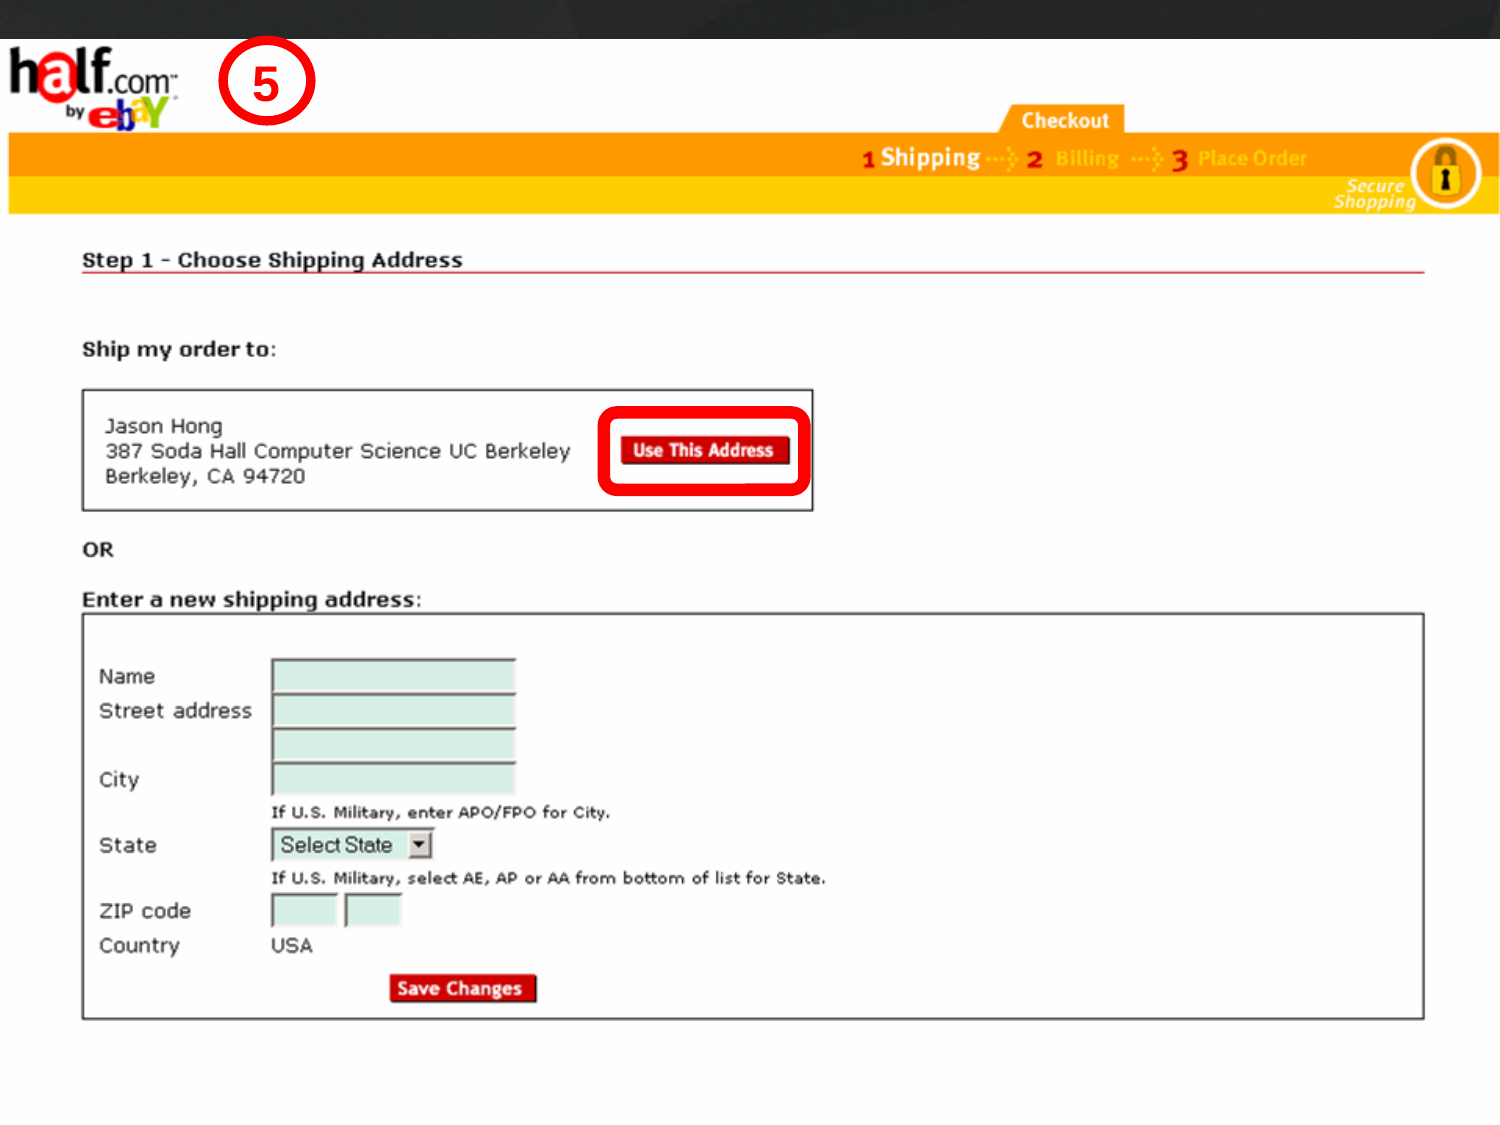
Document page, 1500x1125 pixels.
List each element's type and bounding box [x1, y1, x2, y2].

picture [0, 0, 1500, 1118]
text_box [222, 40, 312, 122]
